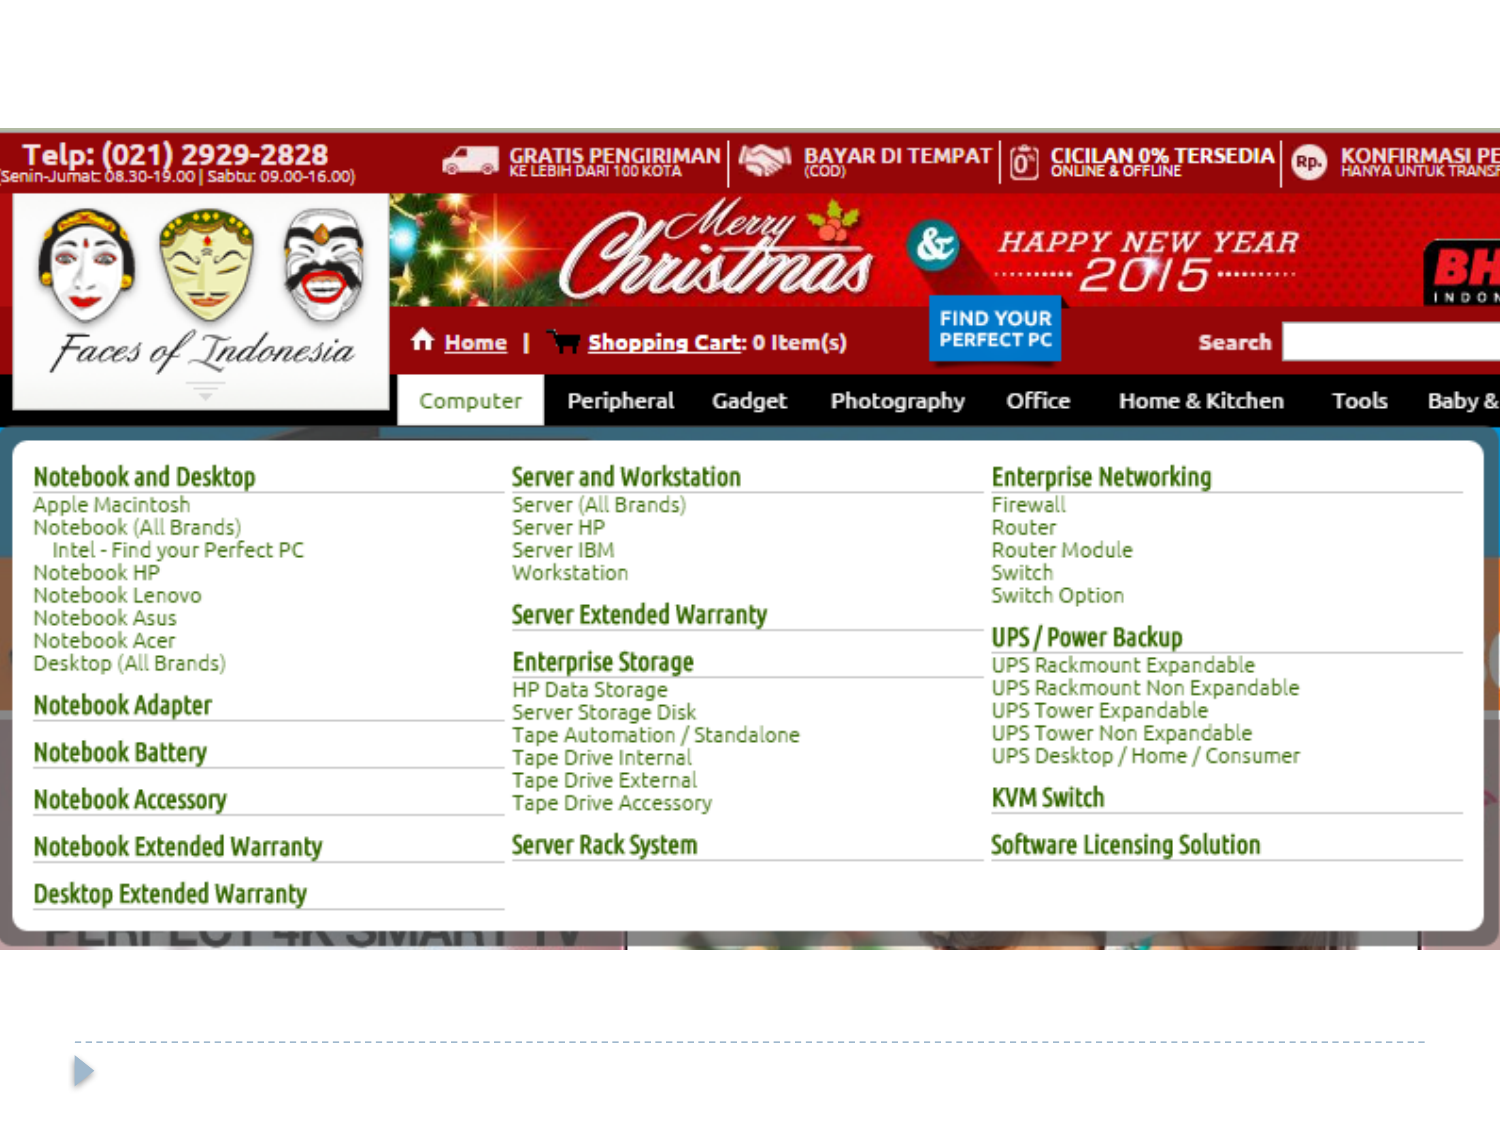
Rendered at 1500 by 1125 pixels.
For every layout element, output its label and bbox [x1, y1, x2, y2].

picture [0, 128, 1500, 950]
